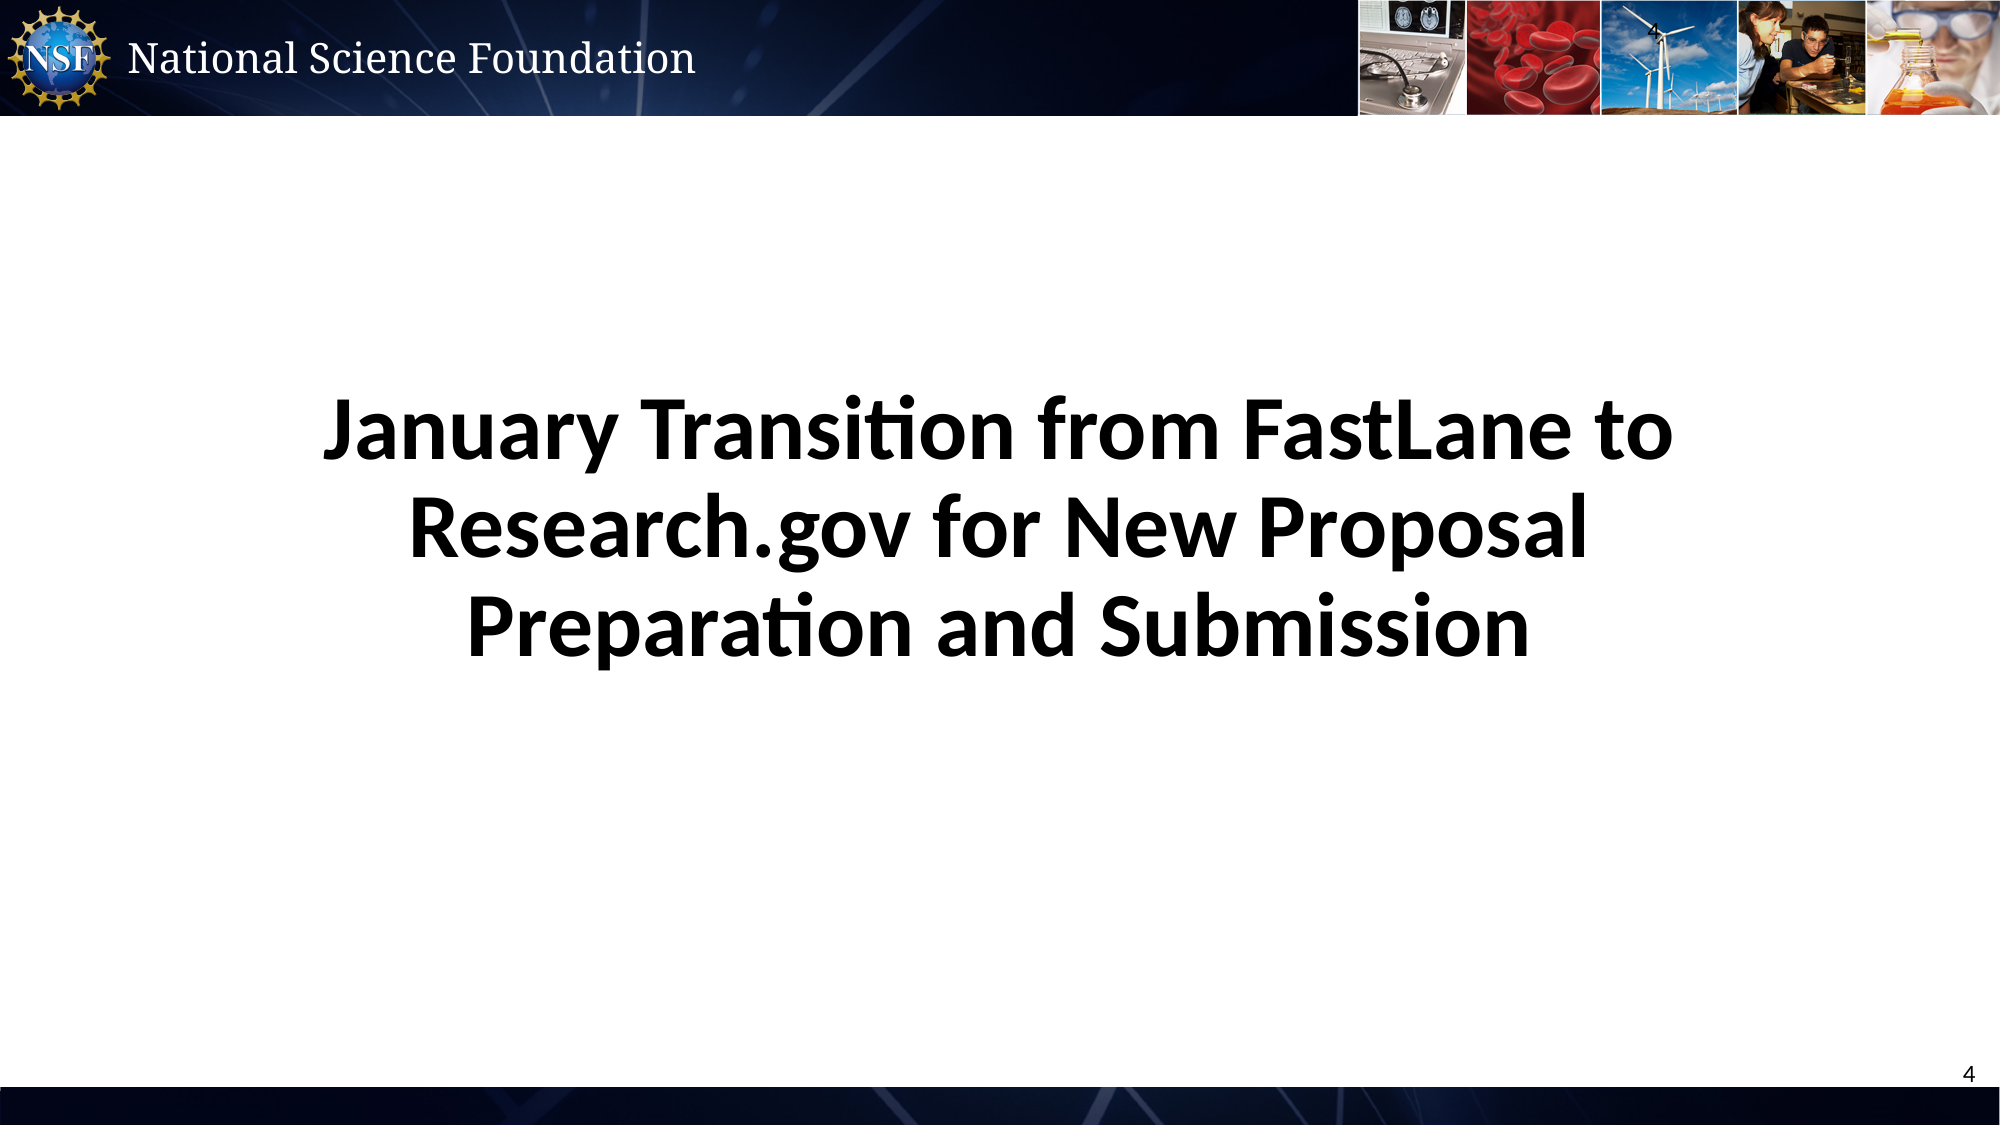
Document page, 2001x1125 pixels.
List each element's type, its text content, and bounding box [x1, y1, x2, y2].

picture [0, 0, 2000, 116]
slide_number 4 [1500, 3, 1675, 57]
text_box 4 [1540, 1042, 1991, 1103]
picture [0, 1087, 2000, 1125]
title January Transition from FastLane to Research.gov for New Proposal Preparation and Submission [178, 522, 1822, 645]
